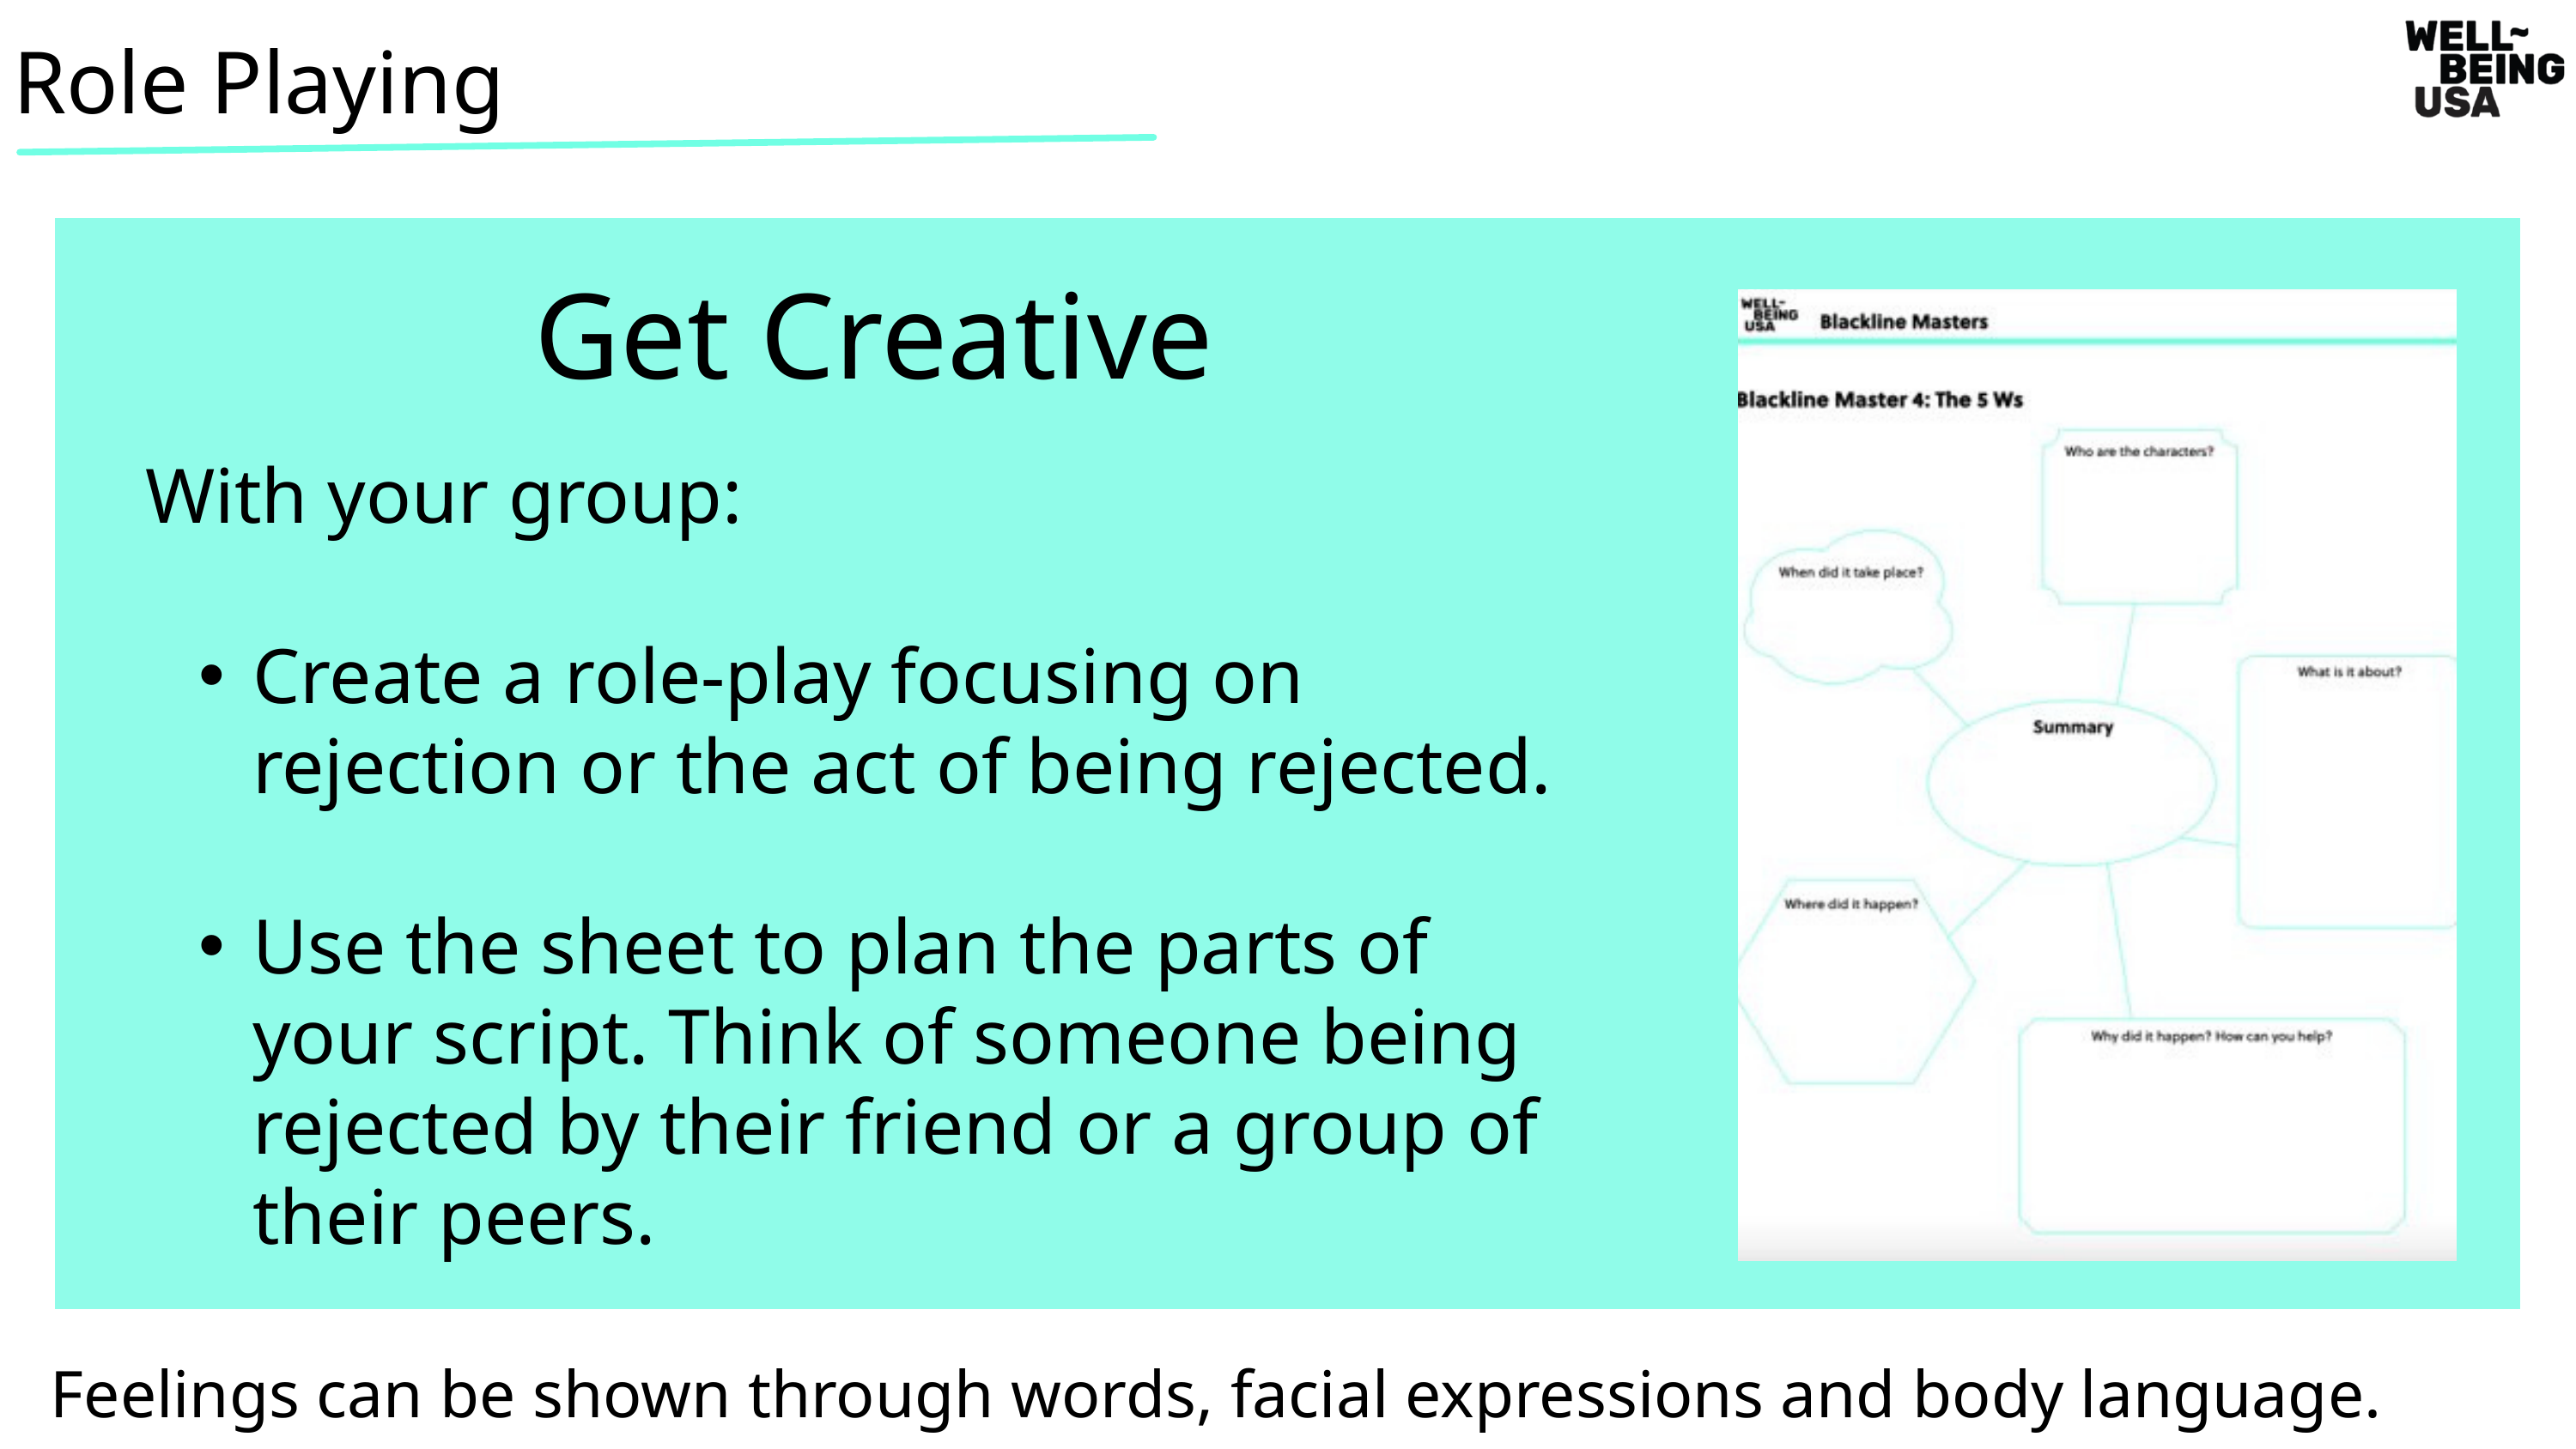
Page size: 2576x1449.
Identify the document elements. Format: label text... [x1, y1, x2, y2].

text_box Role Playing [13, 27, 1401, 131]
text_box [55, 217, 2521, 1310]
text_box [2394, 3, 2576, 135]
text_box Feelings can be shown through words, facial expressions and body language. [50, 1353, 2576, 1431]
